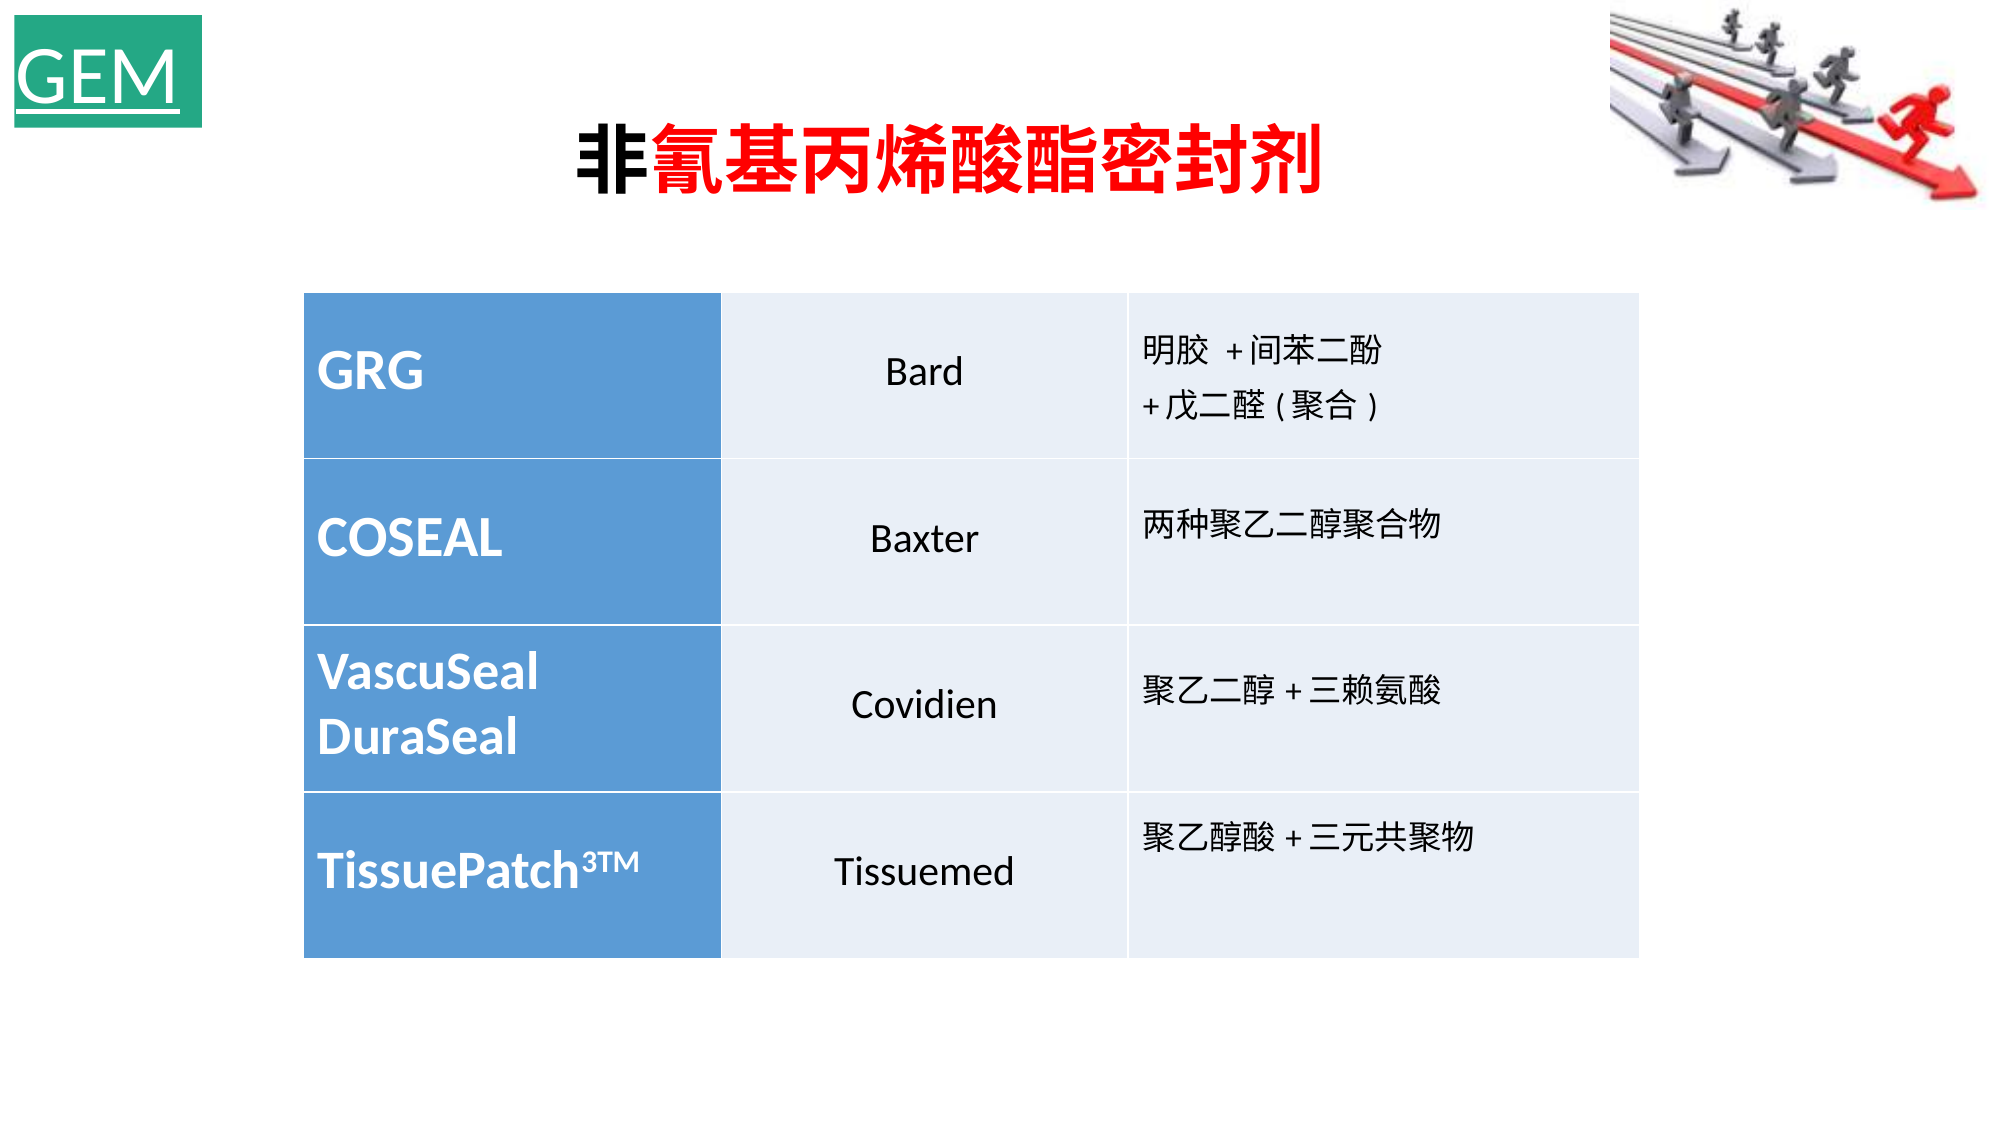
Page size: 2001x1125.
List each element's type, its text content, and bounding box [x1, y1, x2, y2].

table_header GRG [304, 293, 721, 458]
table_cell Covidien [722, 626, 1127, 791]
table_cell 聚乙醇酸+三元共聚物 [1129, 793, 1639, 958]
table_cell Tissuemed [722, 793, 1127, 958]
table_cell Baxter [722, 459, 1127, 624]
table_cell TissuePatch3TM [304, 793, 721, 958]
table_header 明胶 +间苯二酚 +戊二醛(聚合) [1129, 293, 1639, 458]
table_cell 聚乙二醇+三赖氨酸 [1129, 626, 1639, 791]
text_box 非氰基丙烯酸酯密封剂 [559, 104, 1593, 210]
picture [1610, 0, 2000, 210]
table_header Bard [722, 293, 1127, 458]
table_cell VascuSeal DuraSeal [304, 626, 721, 791]
table_cell COSEAL [304, 459, 721, 624]
table_cell 两种聚乙二醇聚合物 [1129, 459, 1639, 624]
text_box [0, 12, 202, 129]
